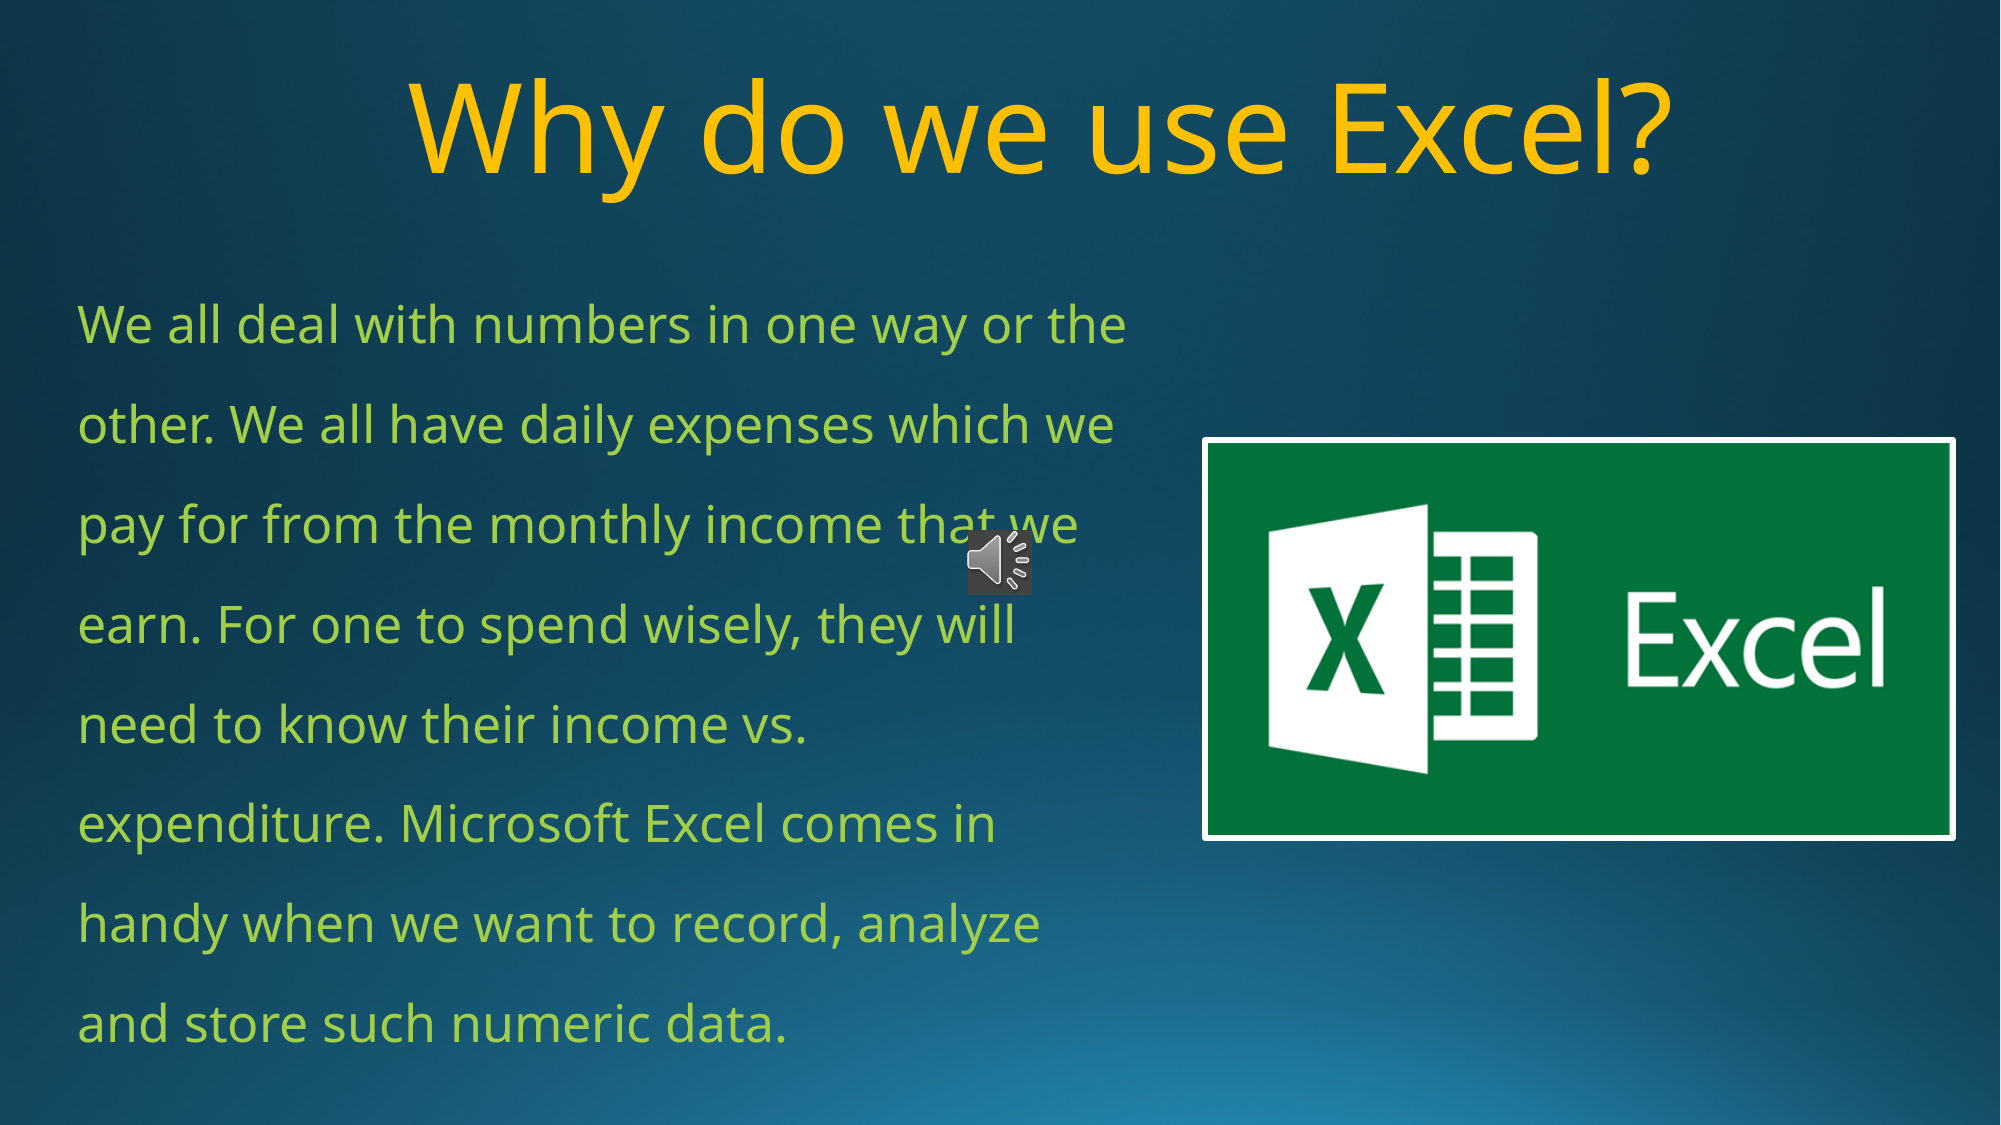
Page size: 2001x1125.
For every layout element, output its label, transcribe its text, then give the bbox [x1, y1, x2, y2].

list We all deal with numbers in one way or the other. We all have daily expenses which we pay for from the monthly income that we earn. For one to spend wisely, they will need to know their income vs. expenditure. Microsoft Excel comes in handy when we want to record, analyze and store such numeric data. [62, 242, 1148, 1065]
picture [0, 0, 2001, 1125]
title Why do we use Excel? [392, 24, 1706, 242]
